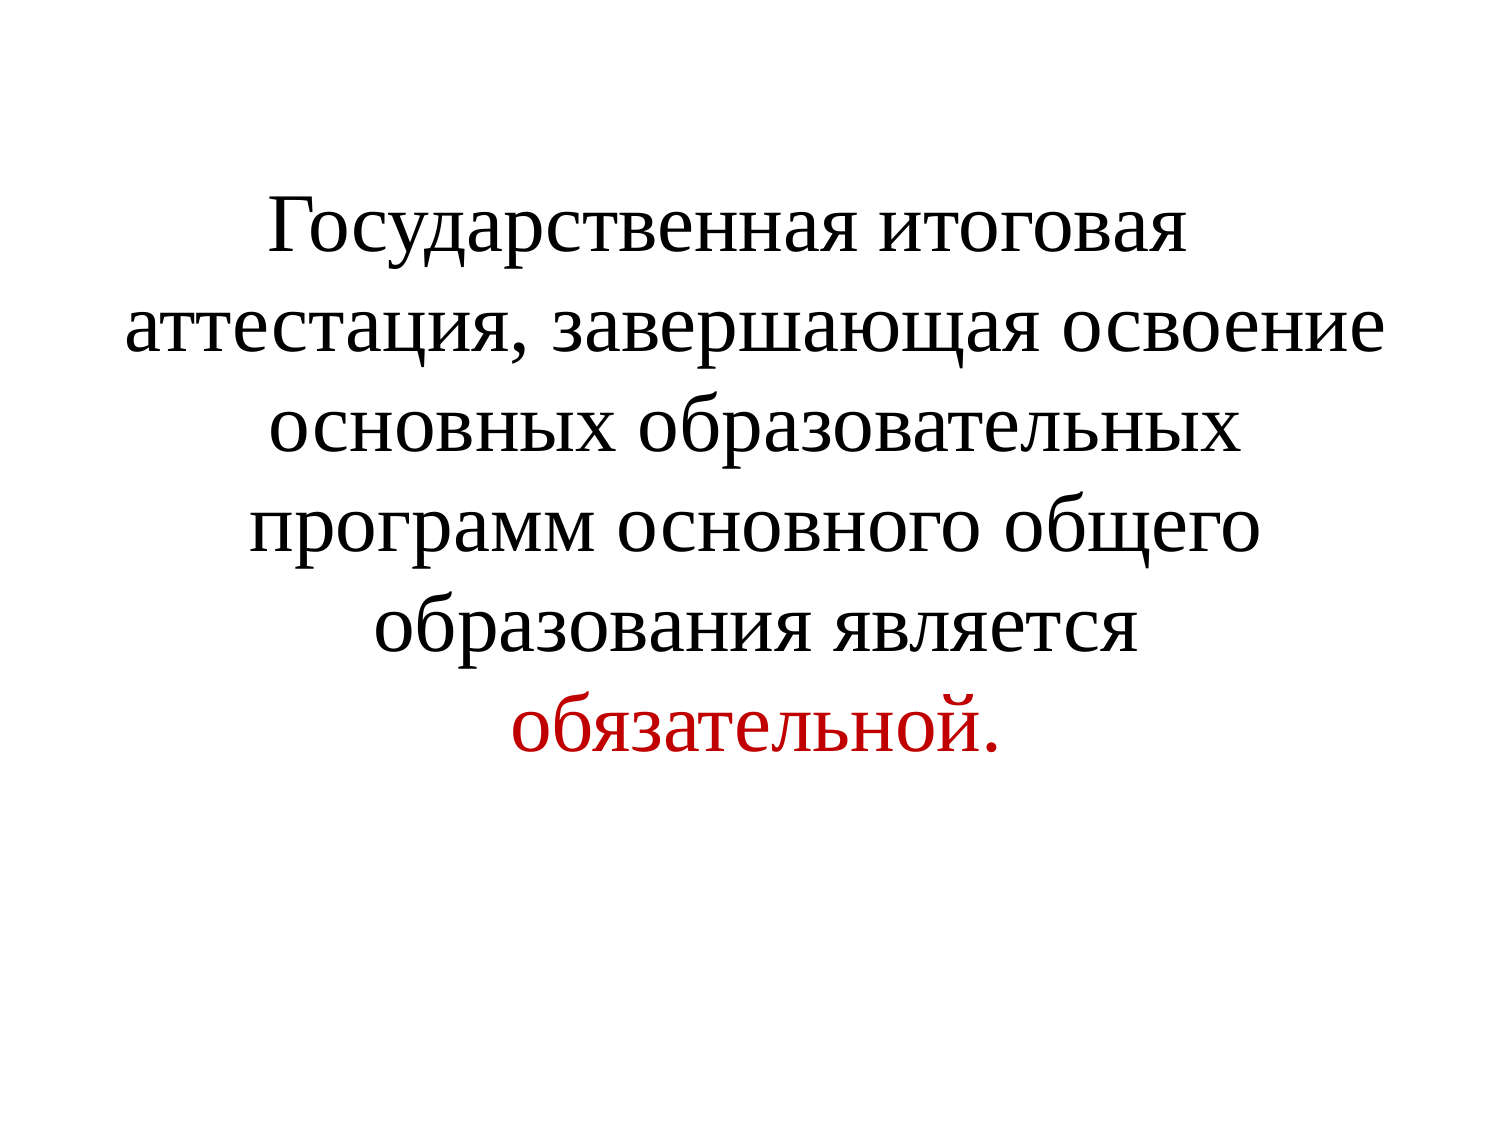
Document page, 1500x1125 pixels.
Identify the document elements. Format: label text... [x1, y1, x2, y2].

list Государственная итоговая аттестация, завершающая освоение основных образовательных программ основного общего образования является обязательной. [53, 160, 1404, 904]
